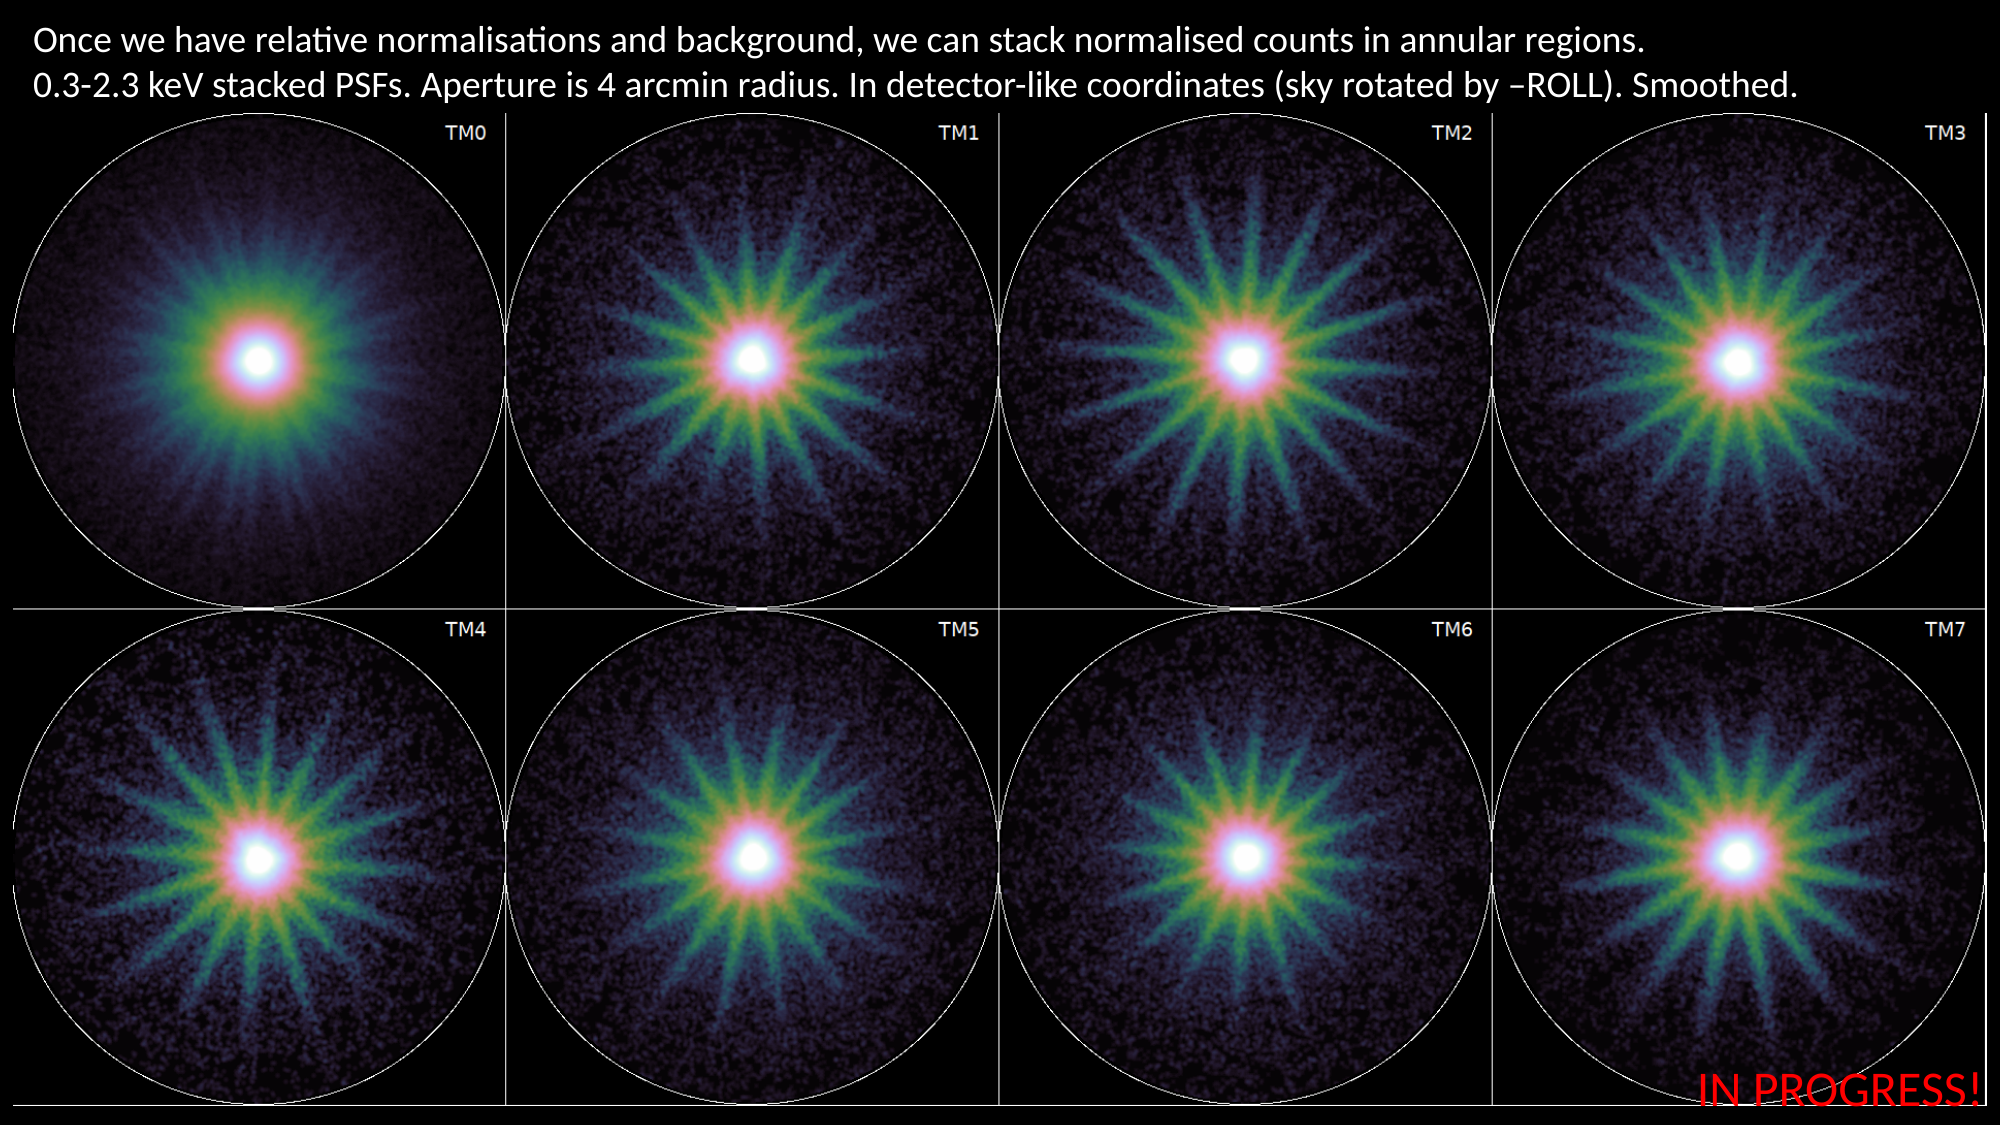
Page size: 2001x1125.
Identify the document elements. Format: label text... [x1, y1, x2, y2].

picture [13, 113, 1987, 1107]
text_box IN PROGRESS! [1682, 1049, 1999, 1124]
text_box Once we have relative normalisations and background, we can stack normalised counts in annular regions. 0.3-2.3 keV stacked PSFs. Aperture is 4 arcmin radius. In detector-like coordinates (sky rotated by –ROLL). Smoothed. [18, 7, 1816, 113]
